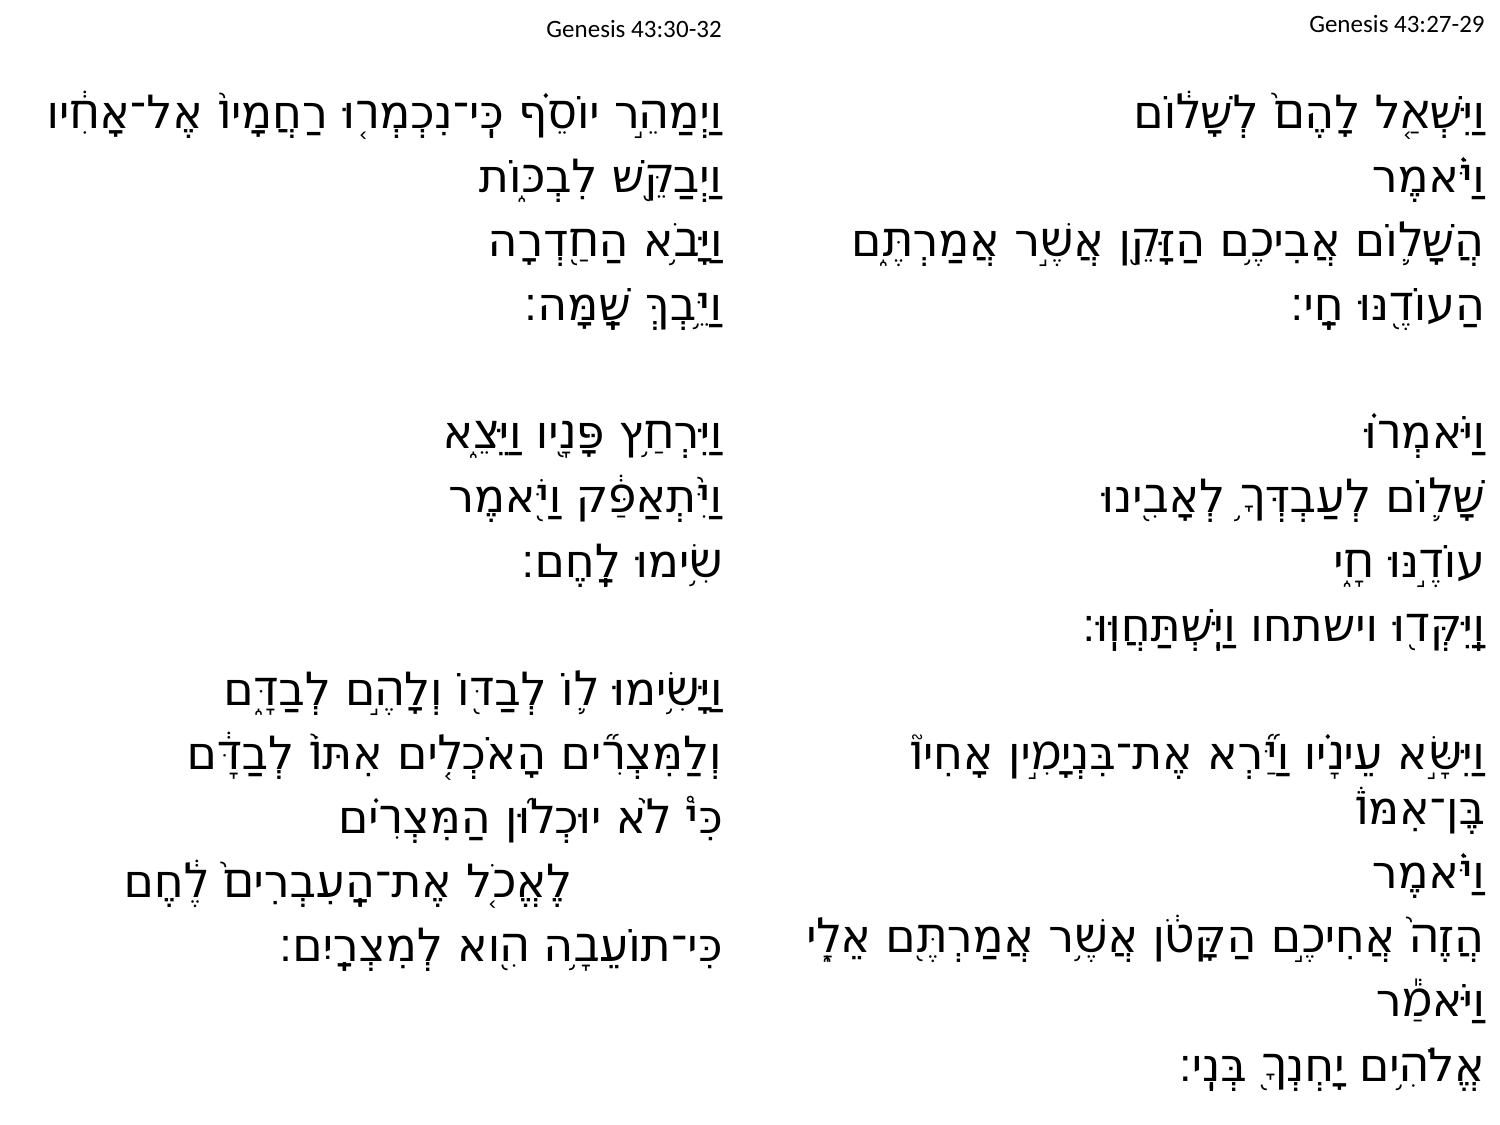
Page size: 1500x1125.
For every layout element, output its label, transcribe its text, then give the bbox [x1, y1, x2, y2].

text_box Genesis 43:30-32 [487, 0, 738, 55]
text_box וַיִּשְׁאַ֤ל לָהֶם֙ לְשָׁל֔וֹם וַיֹּ֗אמֶר הֲשָׁל֛וֹם אֲבִיכֶ֥ם הַזָּקֵ֖ן אֲשֶׁ֣ר אֲמַרְתֶּ֑ם הַעוֹדֶ֖נּוּ חָֽי׃ וַיֹּאמְר֗וּ שָׁל֛וֹם לְעַבְדְּךָ֥ לְאָבִ֖ינוּ עוֹדֶ֣נּוּ חָ֑י וַֽיִּקְּד֖וּ וישתחו וַיִּֽשְׁתַּחֲוּֽוּ׃ וַיִּשָּׂ֣א עֵינָ֗יו וַיַּ֞רְא אֶת־בִּנְיָמִ֣ין אָחִיו֮ בֶּן־אִמּוֹ֒ וַיֹּ֗אמֶר הֲזֶה֙ אֲחִיכֶ֣ם הַקָּטֹ֔ן אֲשֶׁ֥ר אֲמַרְתֶּ֖ם אֵלָ֑י וַיֹּאמַ֕ר אֱלֹהִ֥ים יָחְנְךָ֖ בְּנִֽי׃ [749, 75, 1500, 1075]
text_box וַיְמַהֵ֣ר יוֹסֵ֗ף כִּֽי־נִכְמְר֤וּ רַחֲמָיו֙ אֶל־אָחִ֔יו וַיְבַקֵּ֖שׁ לִבְכּ֑וֹת וַיָּבֹ֥א הַחַ֖דְרָה וַיֵּ֥בְךְּ שָֽׁמָּה׃ וַיִּרְחַ֥ץ פָּנָ֖יו וַיֵּצֵ֑א וַיִּ֨תְאַפַּ֔ק וַיֹּ֖אמֶר שִׂ֥ימוּ לָֽחֶם׃ וַיָּשִׂ֥ימוּ ל֛וֹ לְבַדּ֖וֹ וְלָהֶ֣ם לְבַדָּ֑ם וְלַמִּצְרִ֞ים הָאֹכְלִ֤ים אִתּוֹ֙ לְבַדָּ֔ם כִּי֩ לֹ֨א יוּכְל֜וּן הַמִּצְרִ֗ים לֶאֱכֹ֤ל אֶת־הָֽעִבְרִים֙ לֶ֔חֶם כִּי־תוֹעֵבָ֥ה הִ֖וא לְמִצְרָֽיִם׃ [0, 75, 738, 1075]
text_box Genesis 43:27-29 [1250, 0, 1500, 55]
